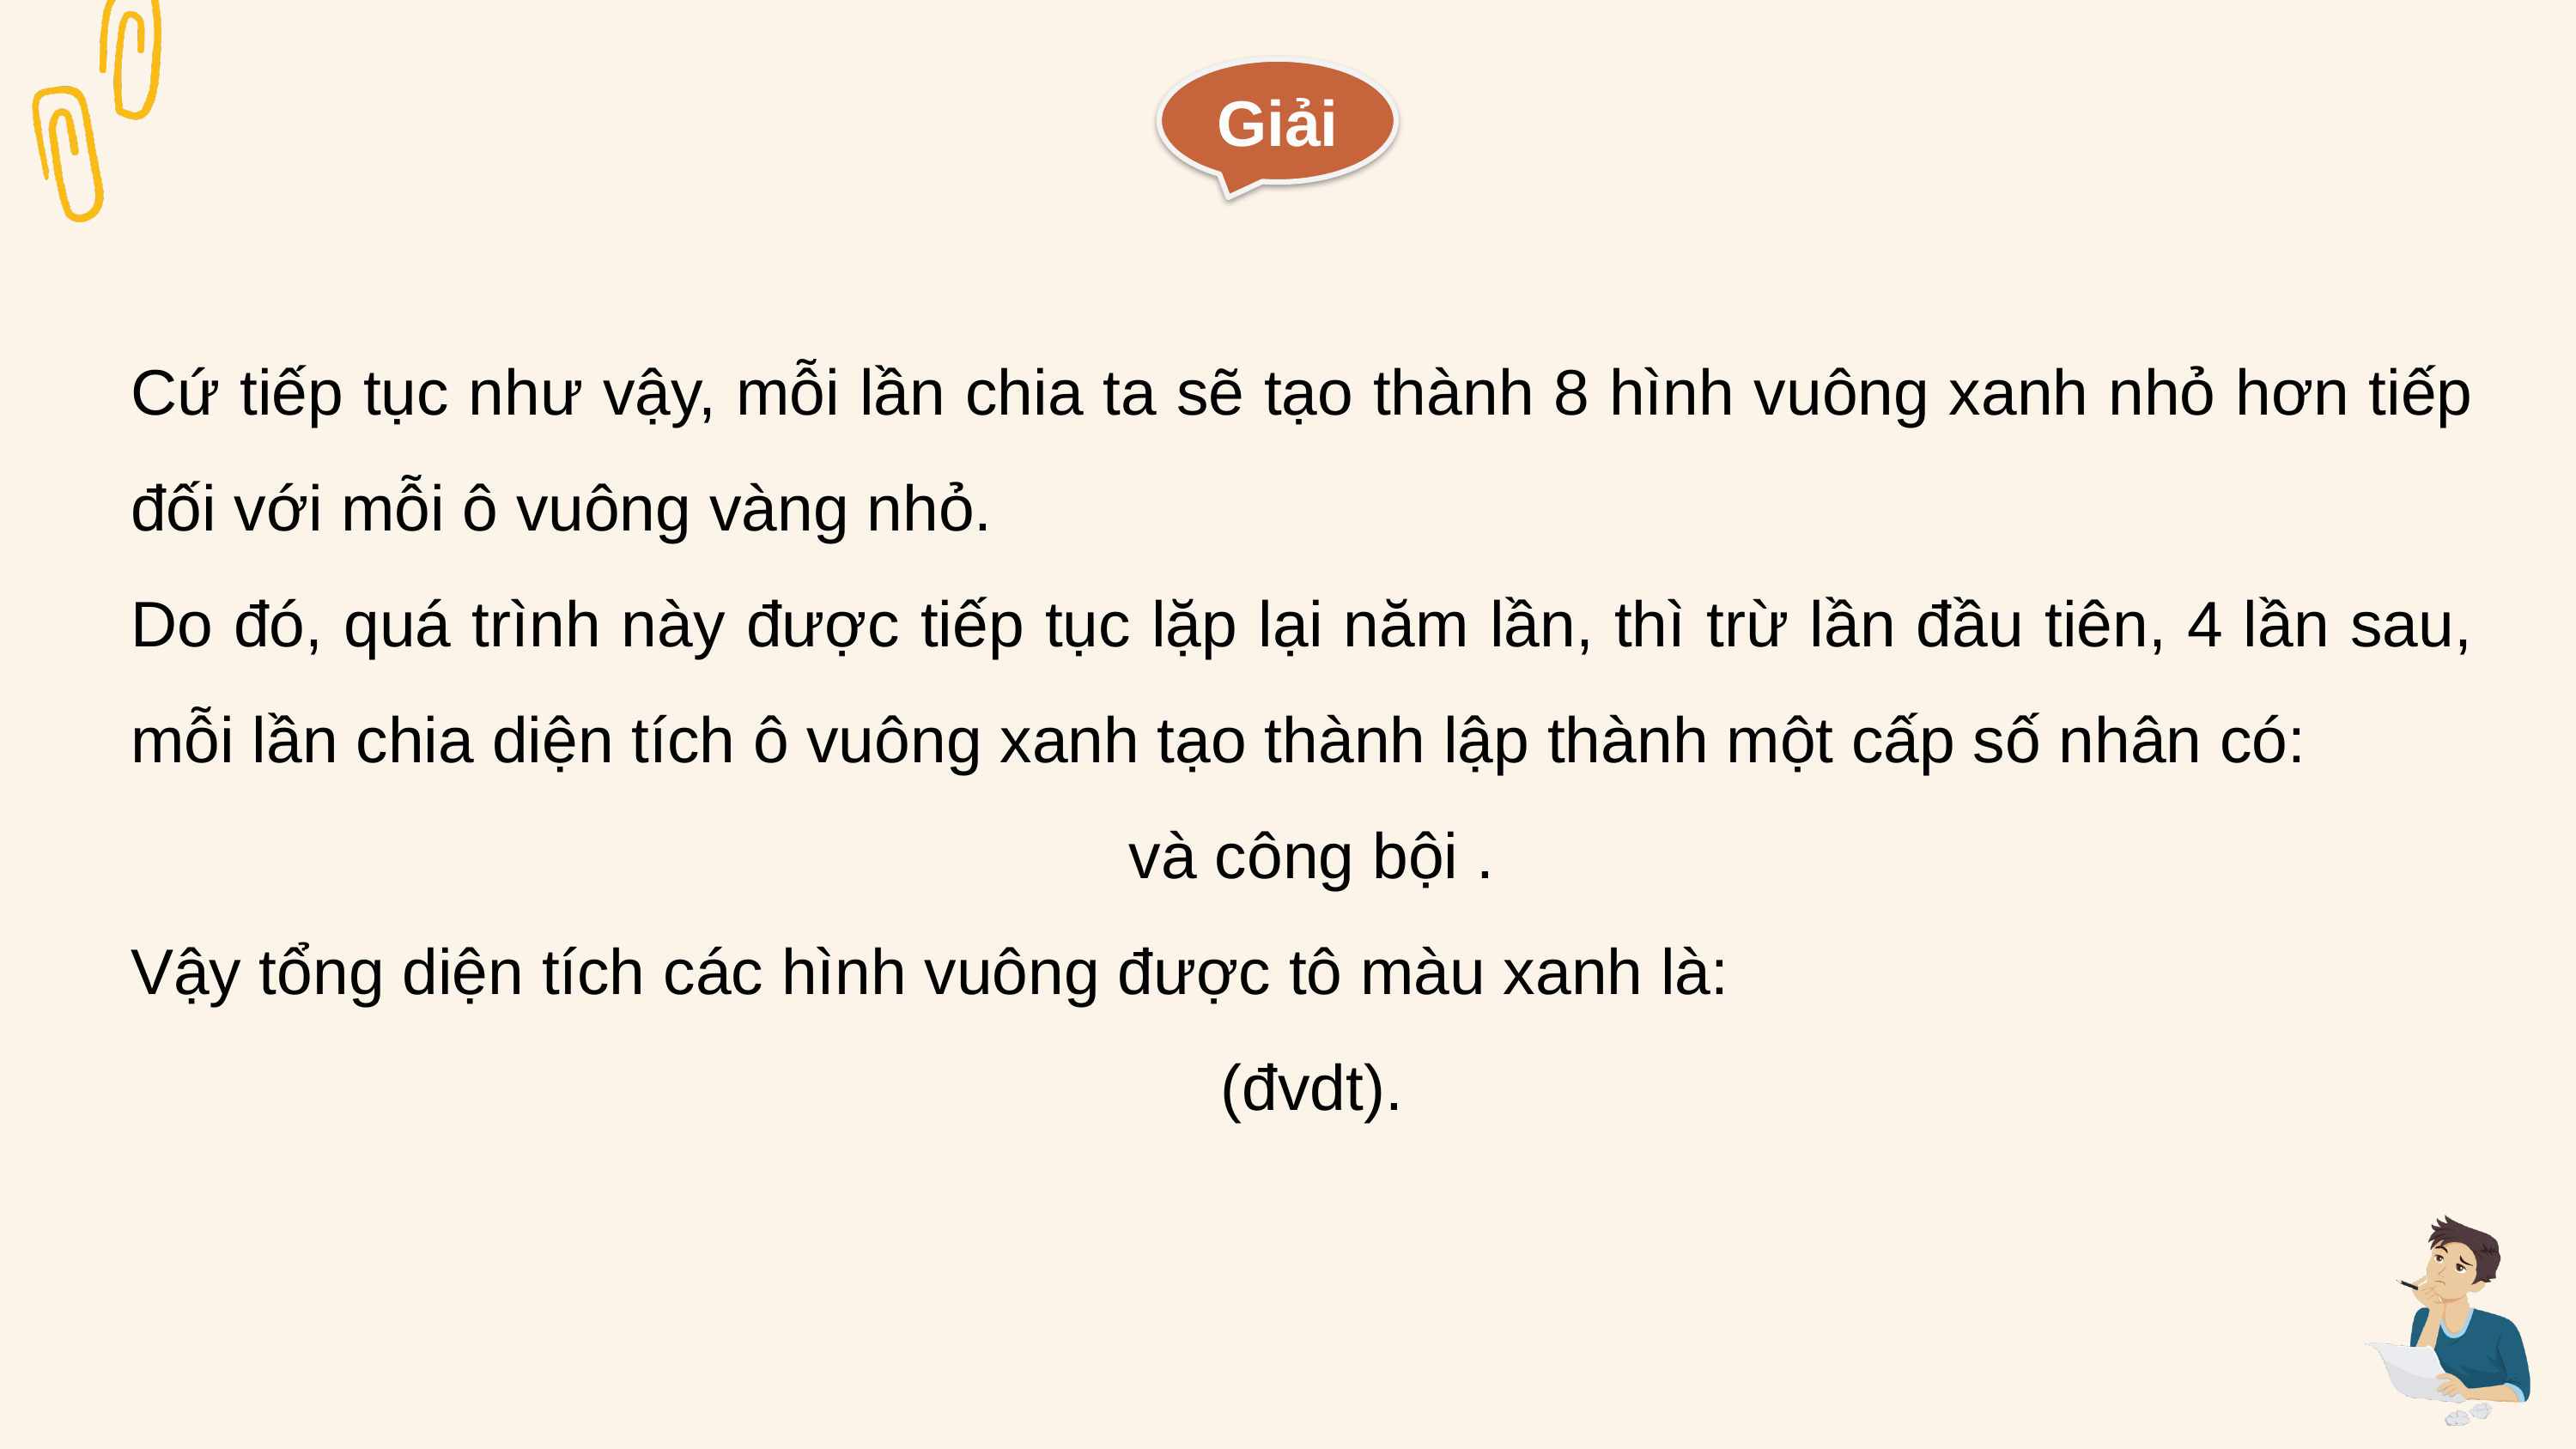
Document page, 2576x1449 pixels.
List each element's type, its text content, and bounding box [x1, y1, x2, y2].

text_box Giải [1158, 58, 1397, 197]
picture [2363, 1215, 2531, 1426]
picture [32, 0, 161, 223]
